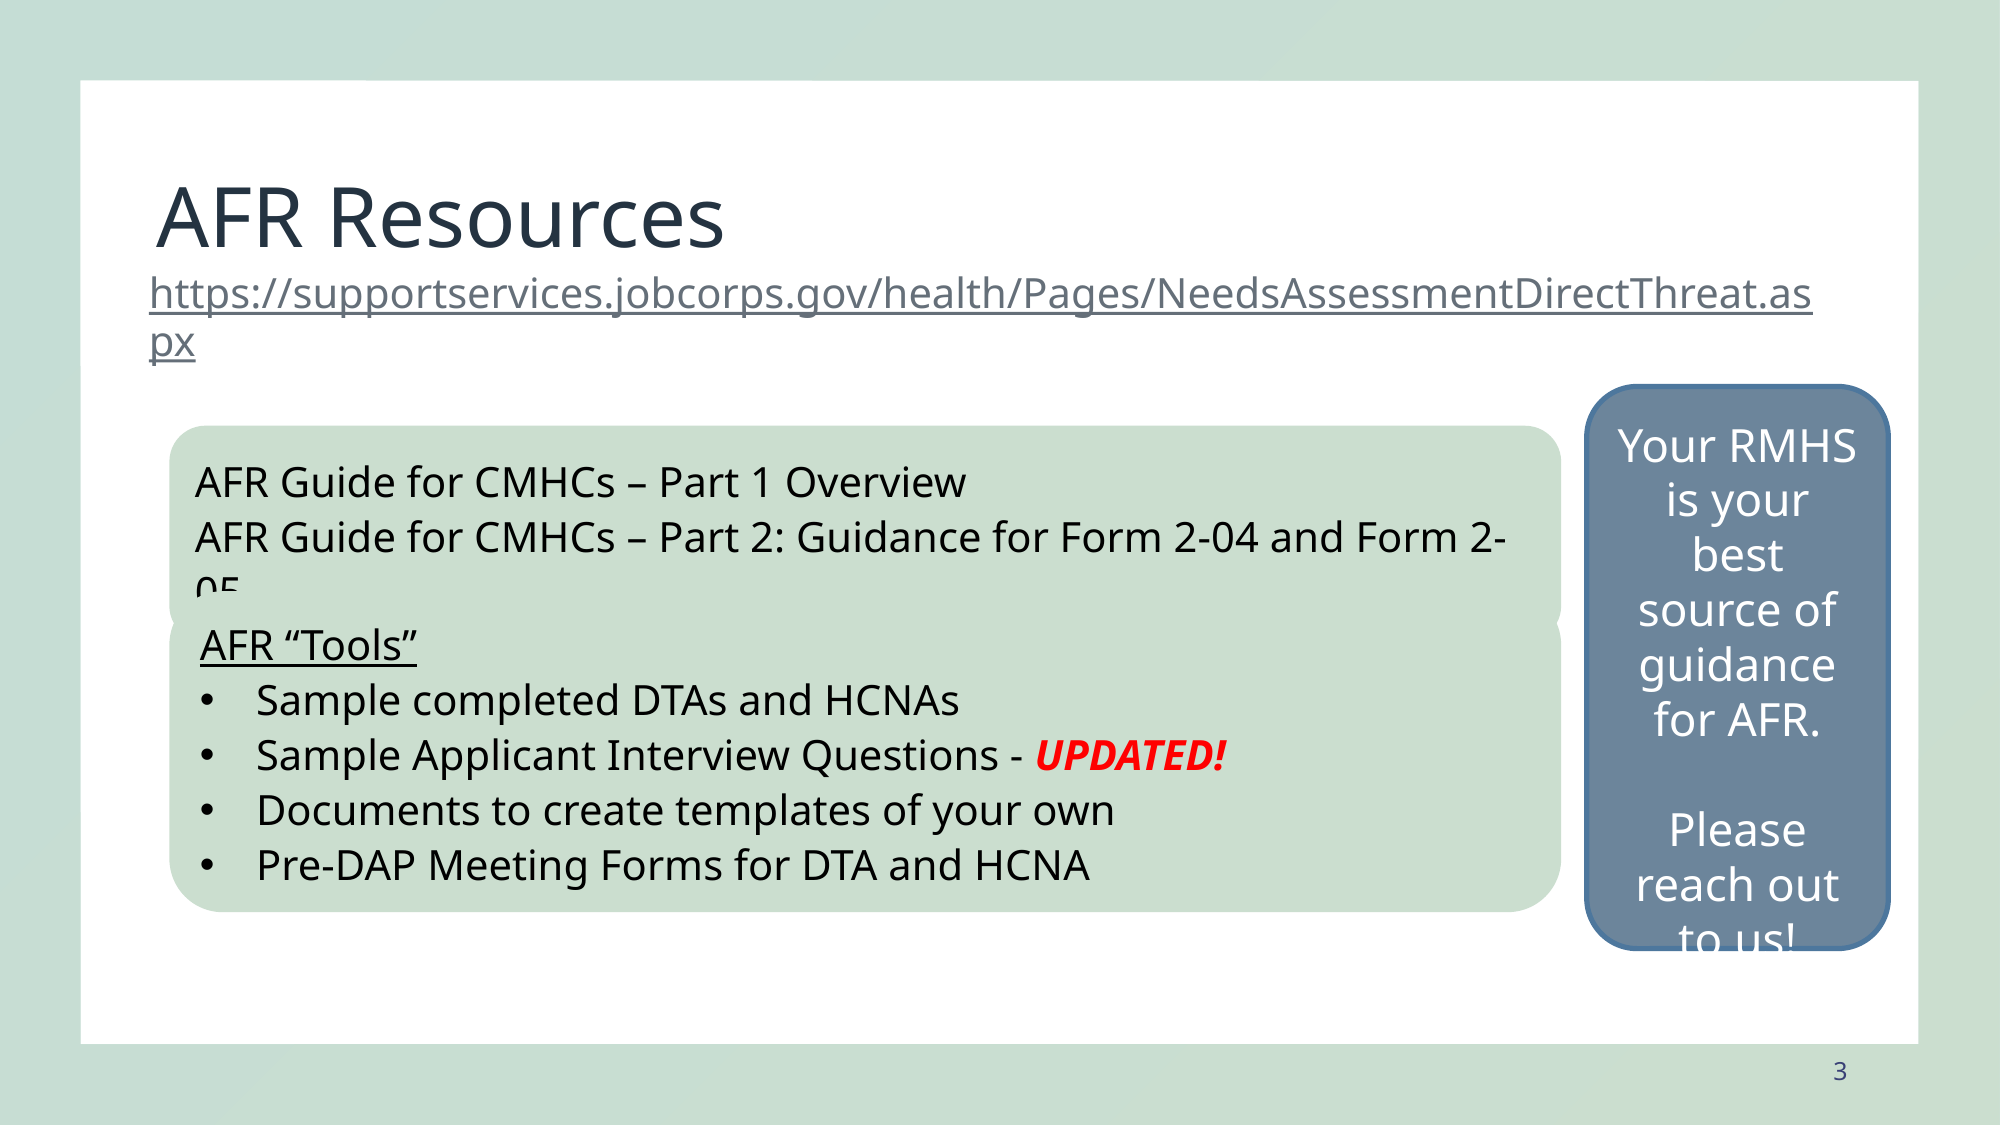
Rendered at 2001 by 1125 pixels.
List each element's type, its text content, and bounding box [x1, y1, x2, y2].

list https://supportservices.jobcorps.gov/health/Pages/NeedsAssessmentDirectThreat.aspx [133, 264, 1842, 376]
text_box AFR “Tools” Sample completed DTAs and HCNAs Sample Applicant Interview Questions - UPDATED! Documents to create templates of your own Pre-DAP Meeting Forms for DTA and HCNA [169, 591, 1562, 913]
slide_number 3 [1412, 1042, 1863, 1103]
title AFR Resources [141, 111, 1871, 330]
text_box AFR Guide for CMHCs – Part 1 Overview AFR Guide for CMHCs – Part 2: Guidance for Form 2-04 and Form 2-05 [169, 425, 1562, 623]
text_box Your RMHS is your best source of guidance for AFR. Please reach out to us! [1586, 386, 1889, 949]
